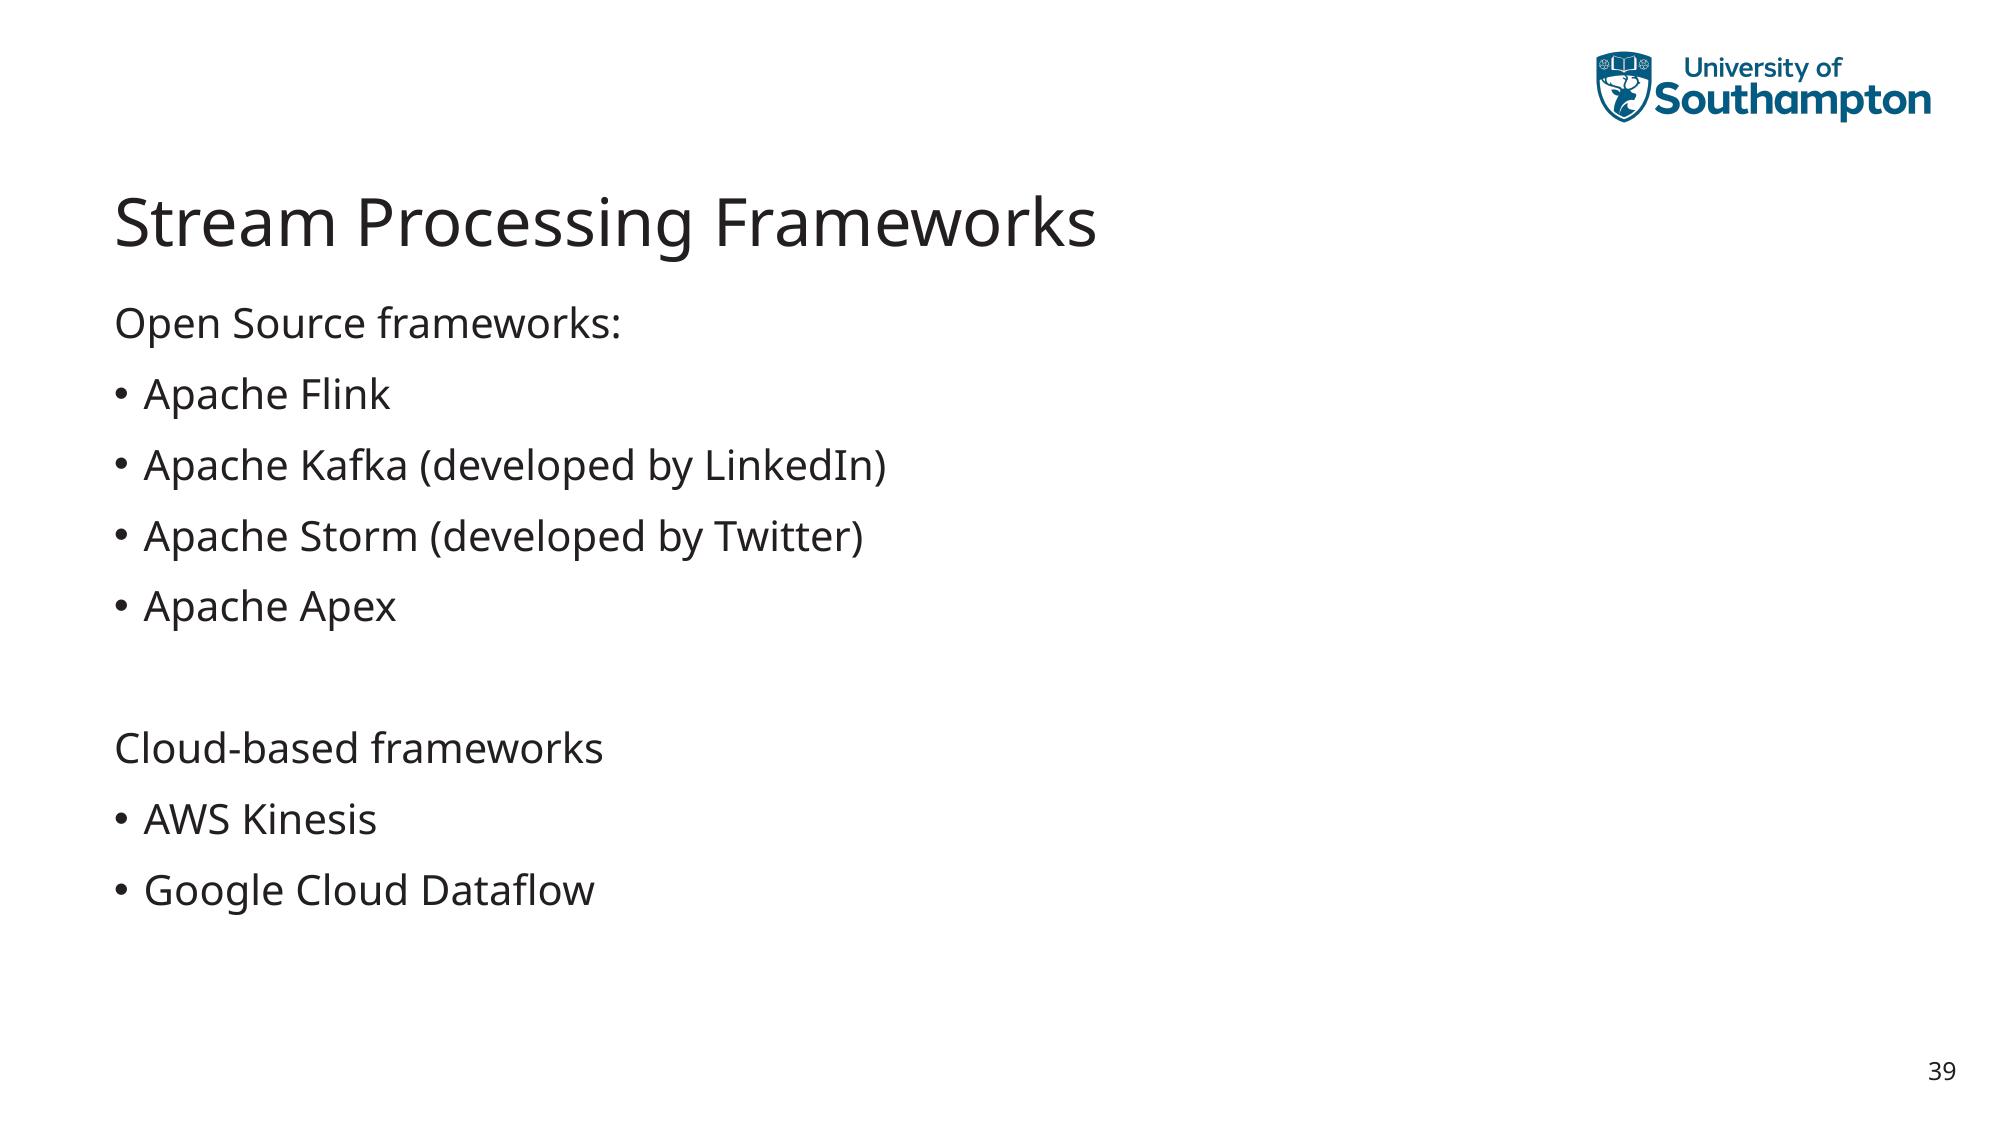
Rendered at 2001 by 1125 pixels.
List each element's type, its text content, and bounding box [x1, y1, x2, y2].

picture [1730, 97, 1736, 113]
picture [1626, 76, 1636, 88]
picture [1607, 76, 1624, 88]
picture [1782, 97, 1791, 108]
picture [1600, 80, 1617, 111]
picture [1847, 97, 1857, 108]
picture [1808, 97, 1815, 113]
list Open Source frameworks: Apache Flink Apache Kafka (developed by LinkedIn) Apache Storm (developed by Twitter) Apache Apex Cloud-based frameworks AWS Kinesis Google Cloud Dataflow [102, 290, 1898, 1024]
picture [1890, 97, 1900, 108]
picture [1758, 97, 1766, 113]
picture [1527, 0, 2000, 220]
picture [1689, 97, 1698, 108]
picture [1823, 97, 1830, 113]
title Stream Processing Frameworks [102, 113, 1898, 268]
picture [1626, 78, 1648, 111]
